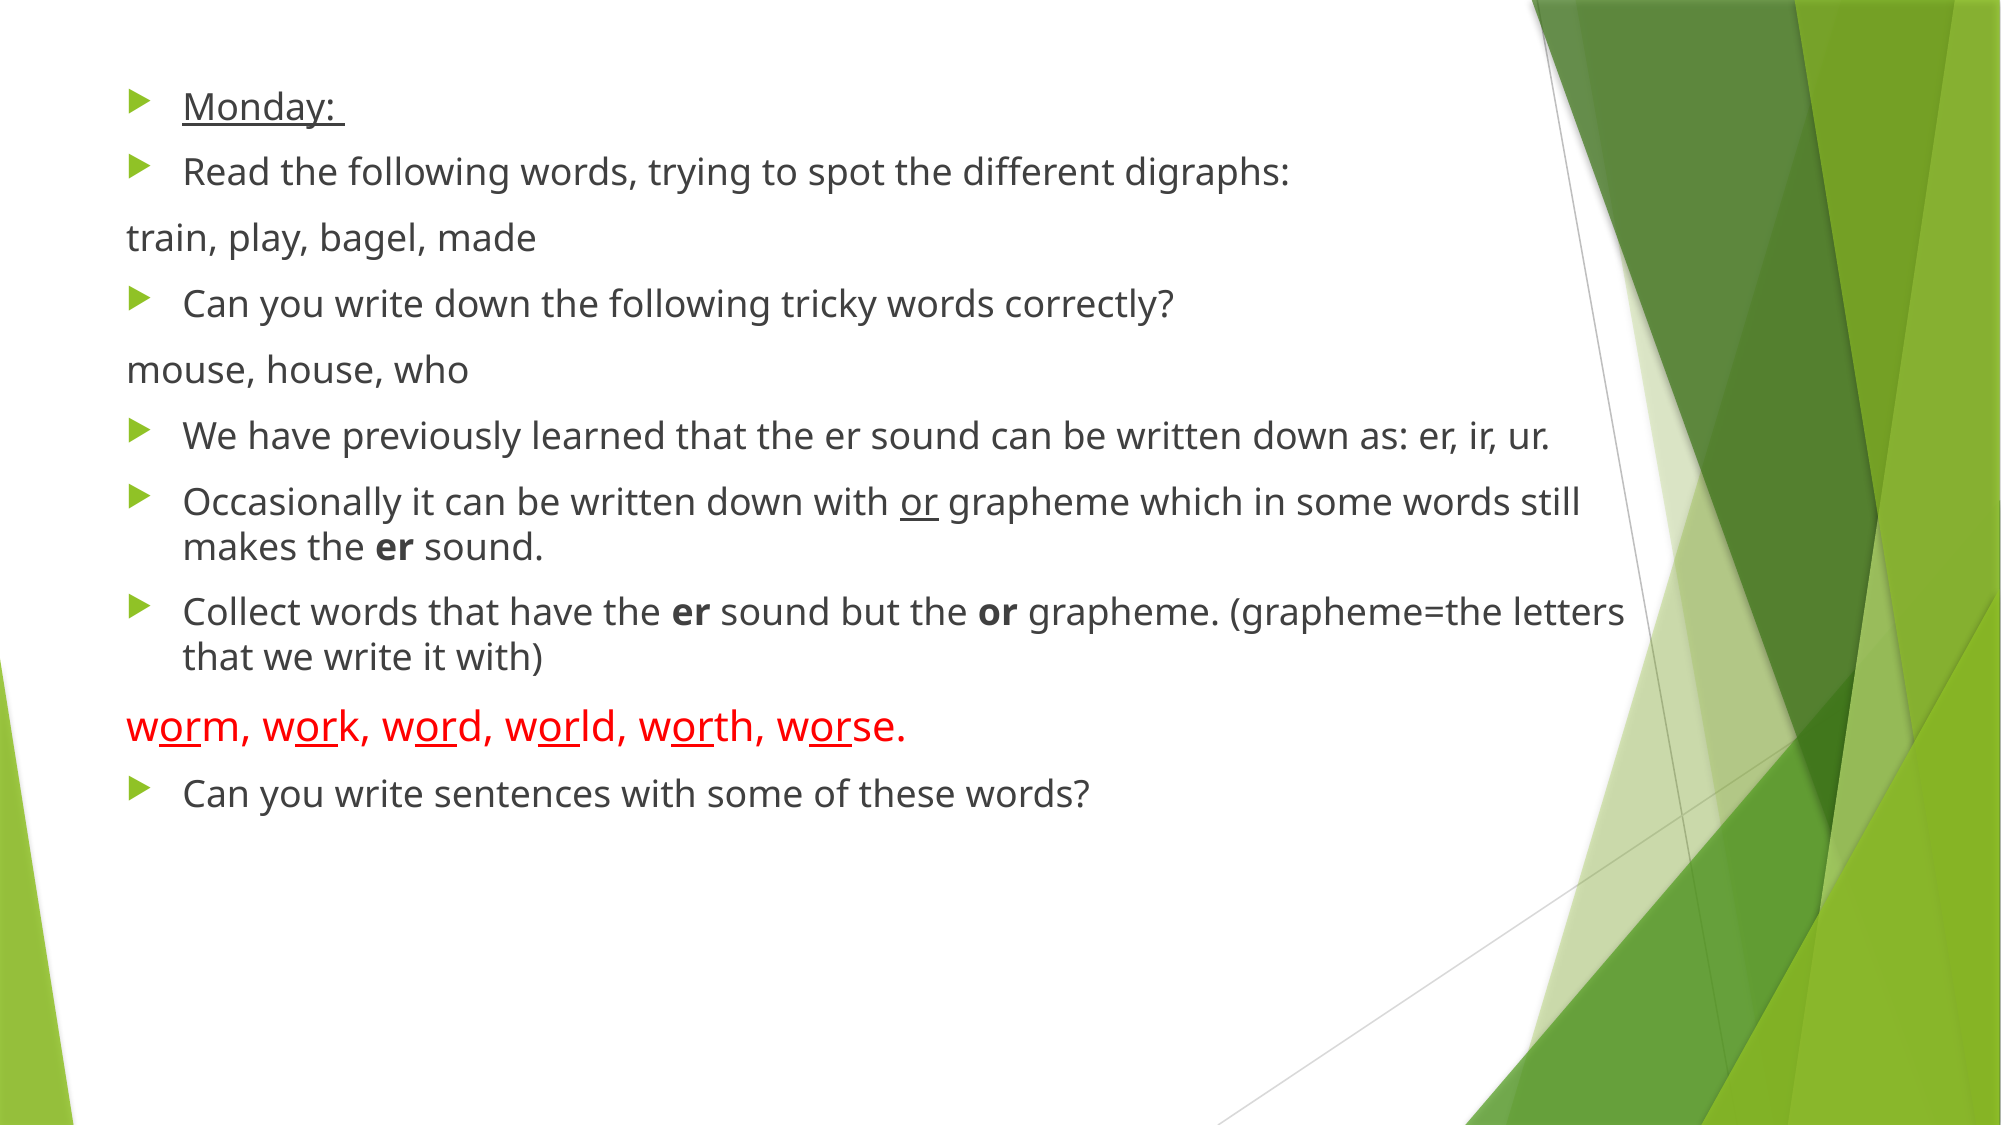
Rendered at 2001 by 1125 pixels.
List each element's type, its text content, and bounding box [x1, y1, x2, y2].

list Monday: Read the following words, trying to spot the different digraphs: train, play, bagel, made Can you write down the following tricky words correctly? mouse, house, who We have previously learned that the er sound can be written down as: er, ir, ur. Occasionally it can be written down with or grapheme which in some words still makes the er sound. Collect words that have the er sound but the or grapheme. (grapheme=the letters that we write it with) worm, work, word, world, worth, worse. Can you write sentences with some of these words? [111, 75, 1698, 939]
